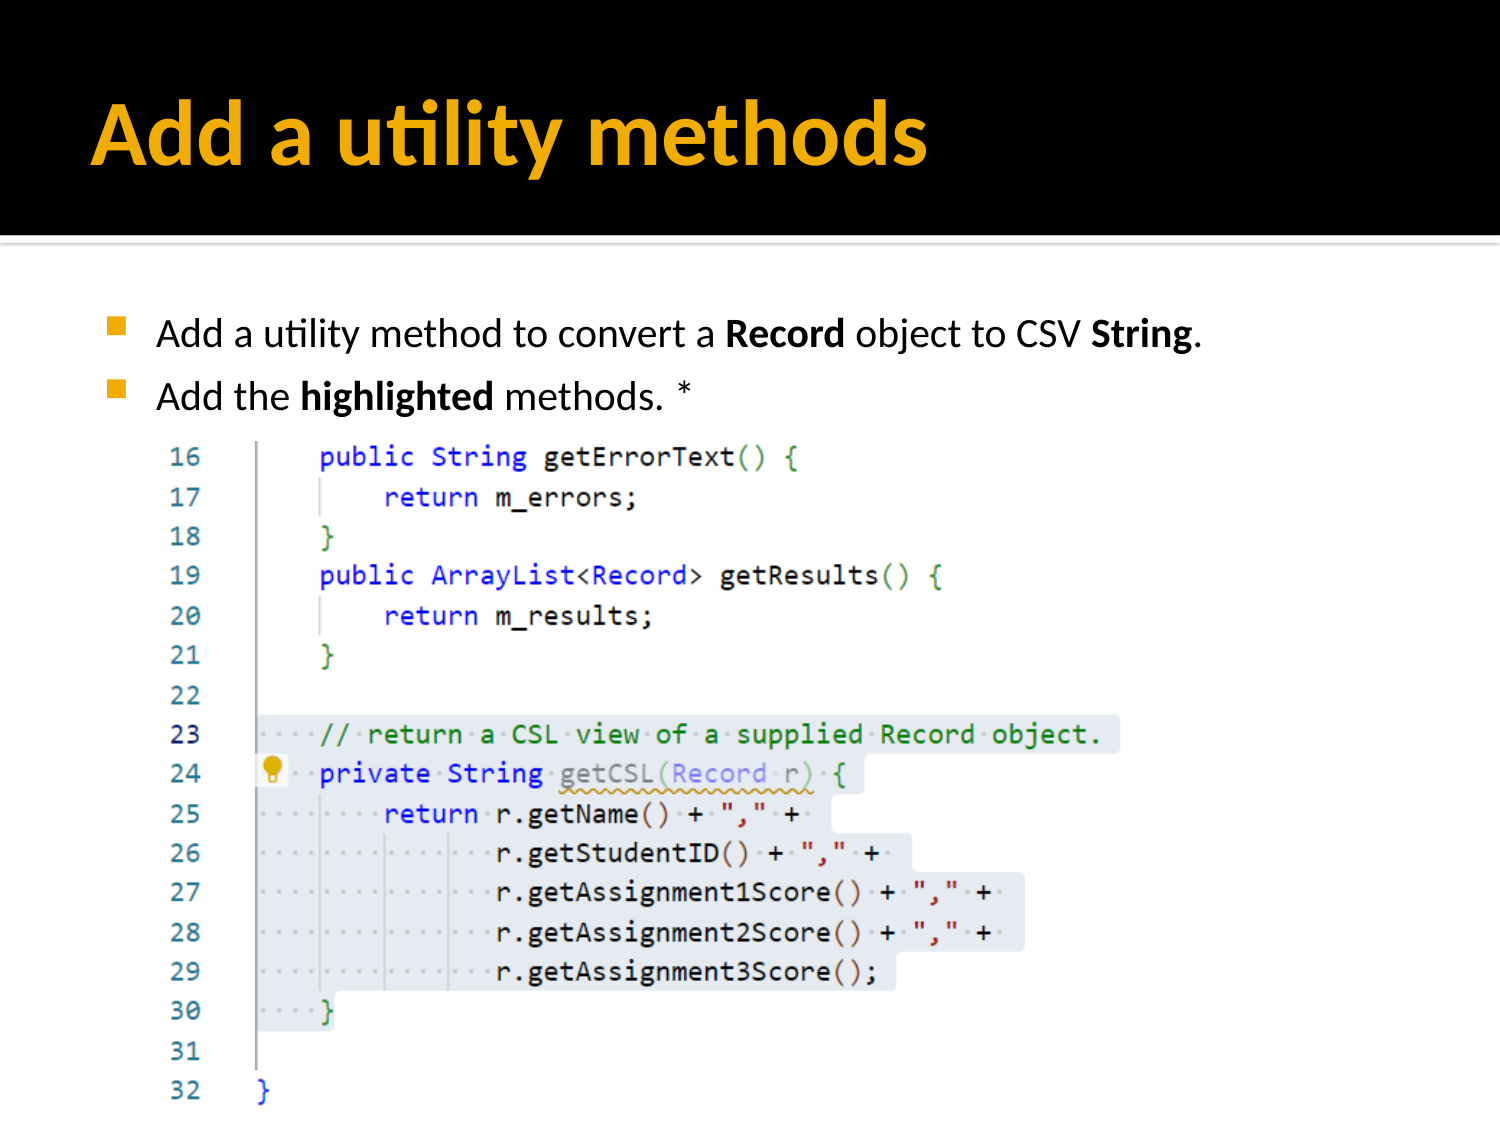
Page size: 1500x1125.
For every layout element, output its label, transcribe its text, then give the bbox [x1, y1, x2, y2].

picture [160, 441, 1340, 1111]
list Add a utility method to convert a Record object to CSV String. Add the highlighted methods. * [75, 291, 1425, 1050]
title Add a utility methods [75, 25, 1425, 231]
